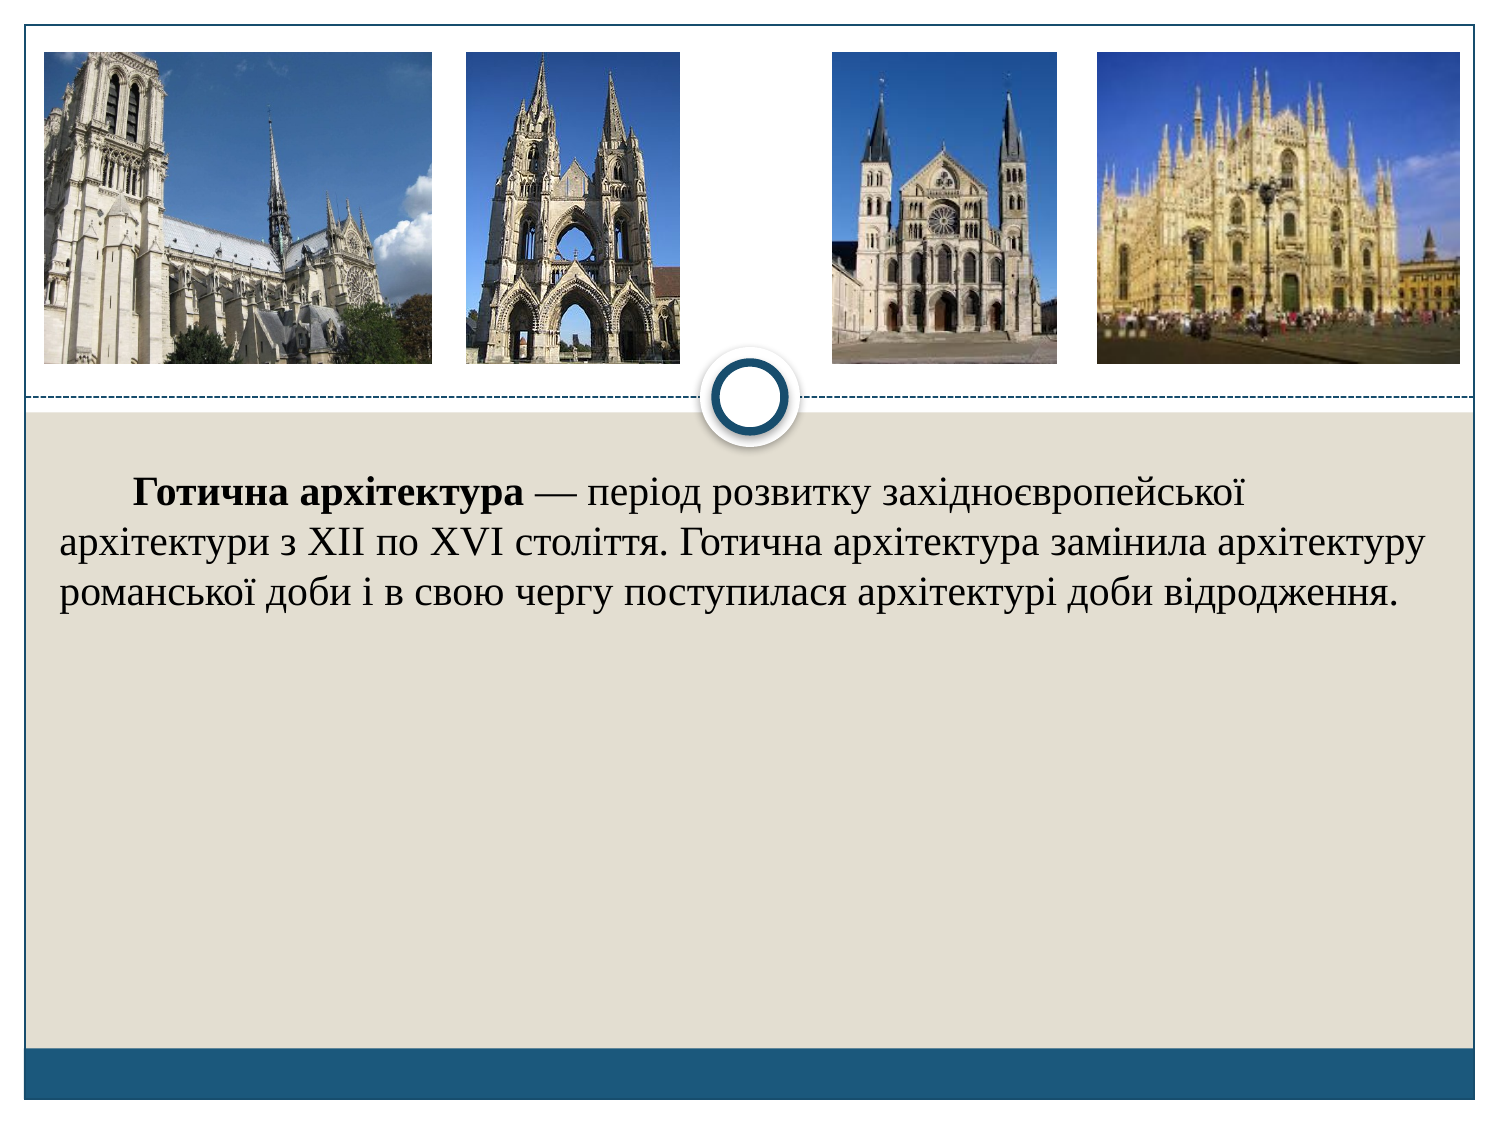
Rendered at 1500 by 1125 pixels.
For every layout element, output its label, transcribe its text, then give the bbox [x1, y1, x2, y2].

picture [466, 51, 680, 365]
picture [44, 51, 432, 365]
picture [832, 51, 1057, 365]
text_box Готична архітектура — період розвитку західноєвропейської архітектури з XII по XVI століття. Готична архітектура замінила архітектуру романської доби і в свою чергу поступилася архітектурі доби відродження. [44, 456, 1460, 621]
picture [1096, 51, 1460, 365]
